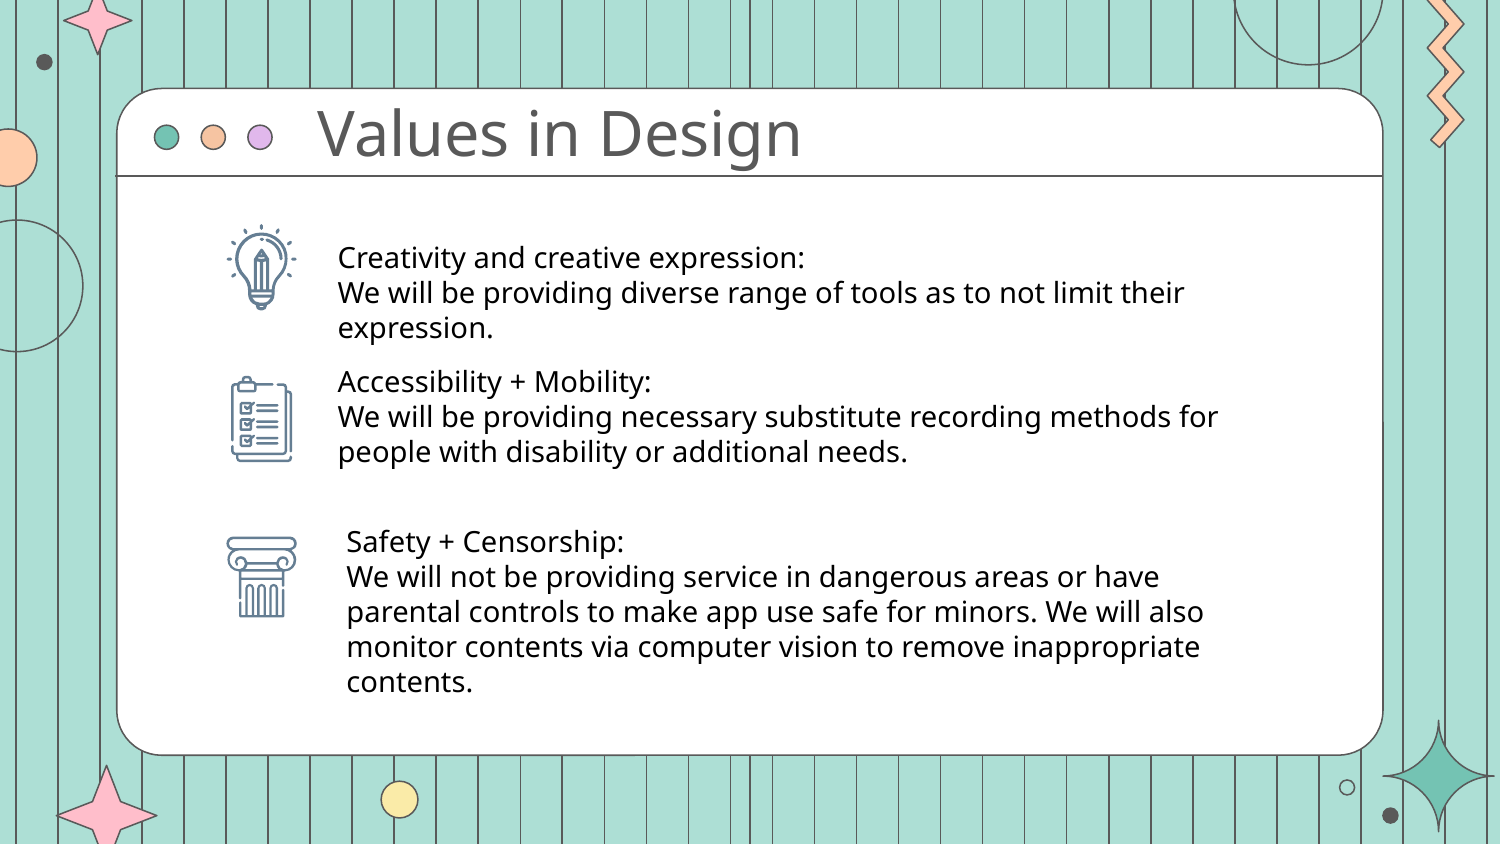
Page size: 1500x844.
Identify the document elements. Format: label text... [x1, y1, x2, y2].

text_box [230, 375, 293, 463]
text_box Safety + Censorship: We will not be providing service in dangerous areas or have parental controls to make app use safe for minors. We will also monitor contents via computer vision to remove inappropriate contents. [331, 508, 1298, 714]
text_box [226, 536, 297, 618]
text_box Creativity and creative expression: We will be providing diverse range of tools as to not limit their expression. [322, 224, 1289, 348]
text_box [226, 223, 297, 311]
text_box Accessibility + Mobility: We will be providing necessary substitute recording methods for people with disability or additional needs. [322, 348, 1289, 484]
title Values in Design [302, 88, 1340, 175]
